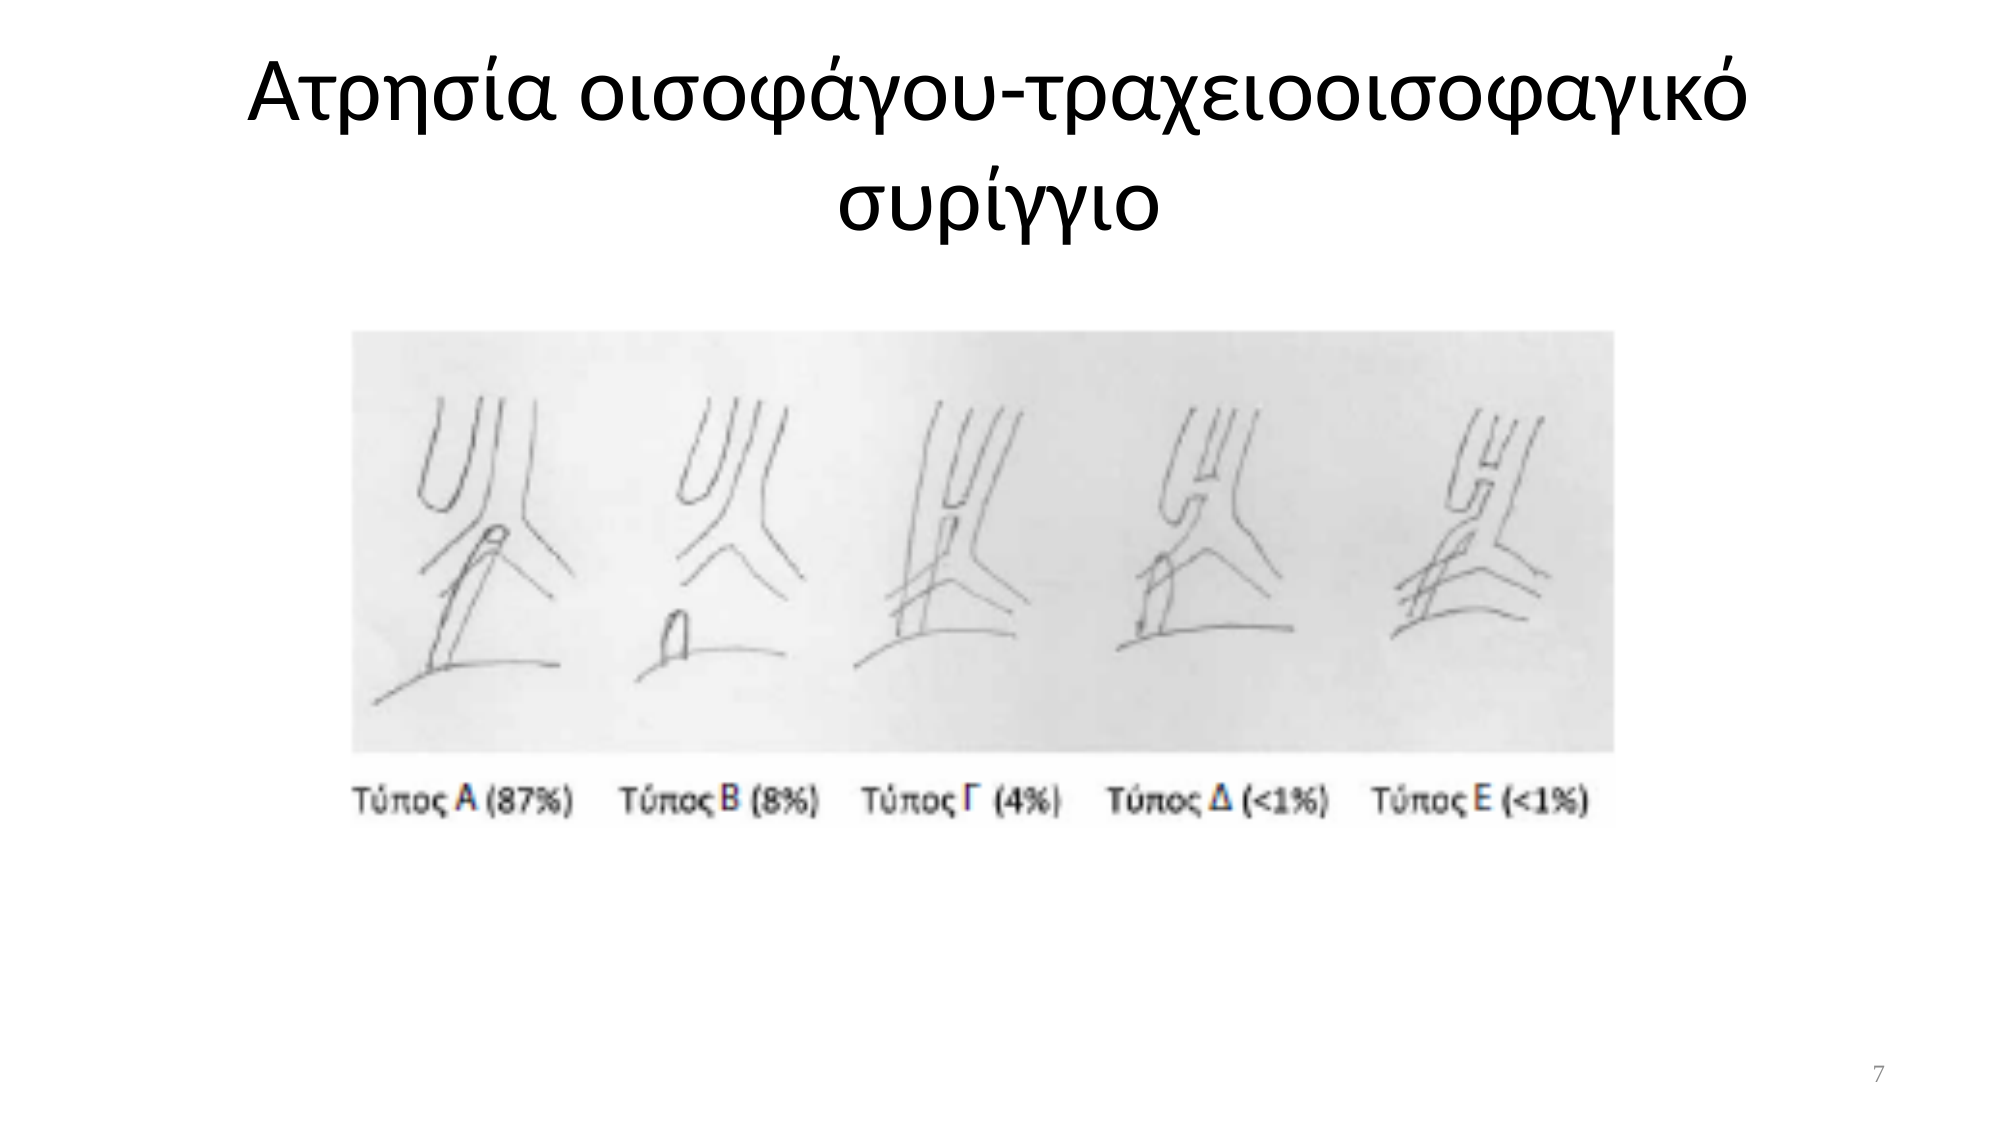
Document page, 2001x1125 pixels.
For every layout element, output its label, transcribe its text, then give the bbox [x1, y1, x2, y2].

title Ατρησία οισοφάγου-τραχειοοισοφαγικό συρίγγιο [99, 44, 1901, 233]
slide_number 7 [1433, 1042, 1900, 1103]
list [279, 290, 1628, 835]
